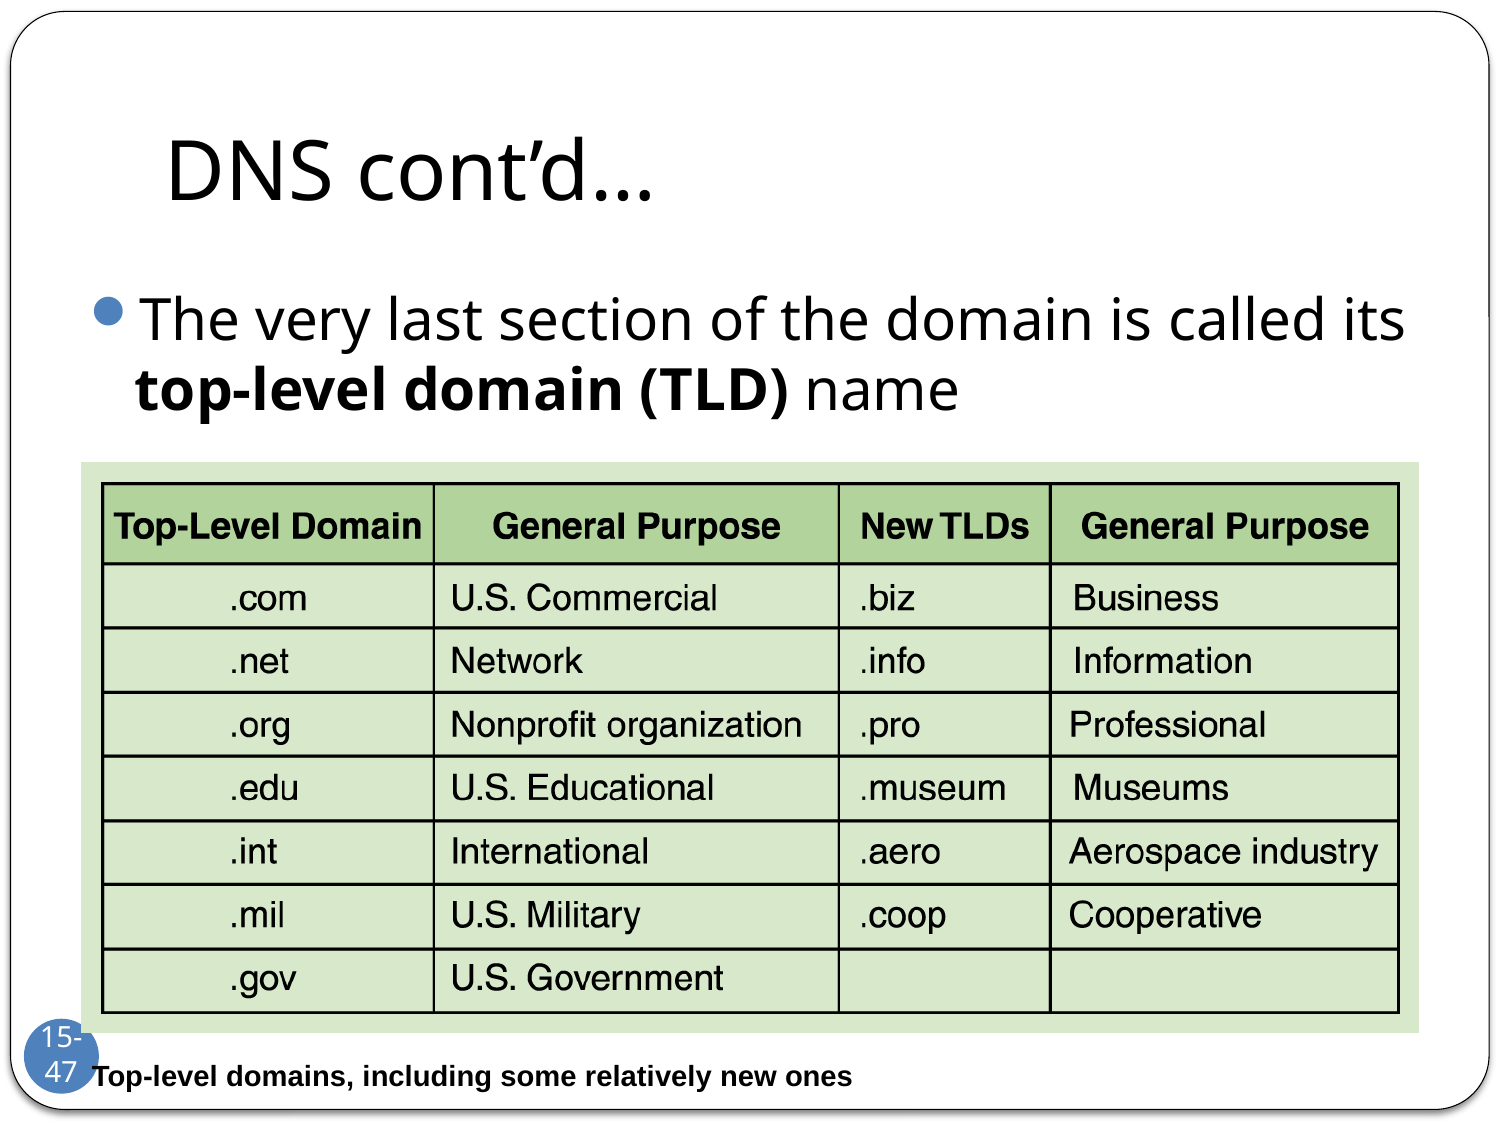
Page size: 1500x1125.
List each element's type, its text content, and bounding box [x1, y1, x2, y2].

slide_number 15-47 [23, 1018, 99, 1094]
text_box Top-level domains, including some relatively new ones [77, 1049, 869, 1100]
title DNS cont’d… [150, 45, 1425, 233]
list The very last section of the domain is called its top-level domain (TLD) name [75, 275, 1425, 463]
picture [80, 462, 1419, 1034]
